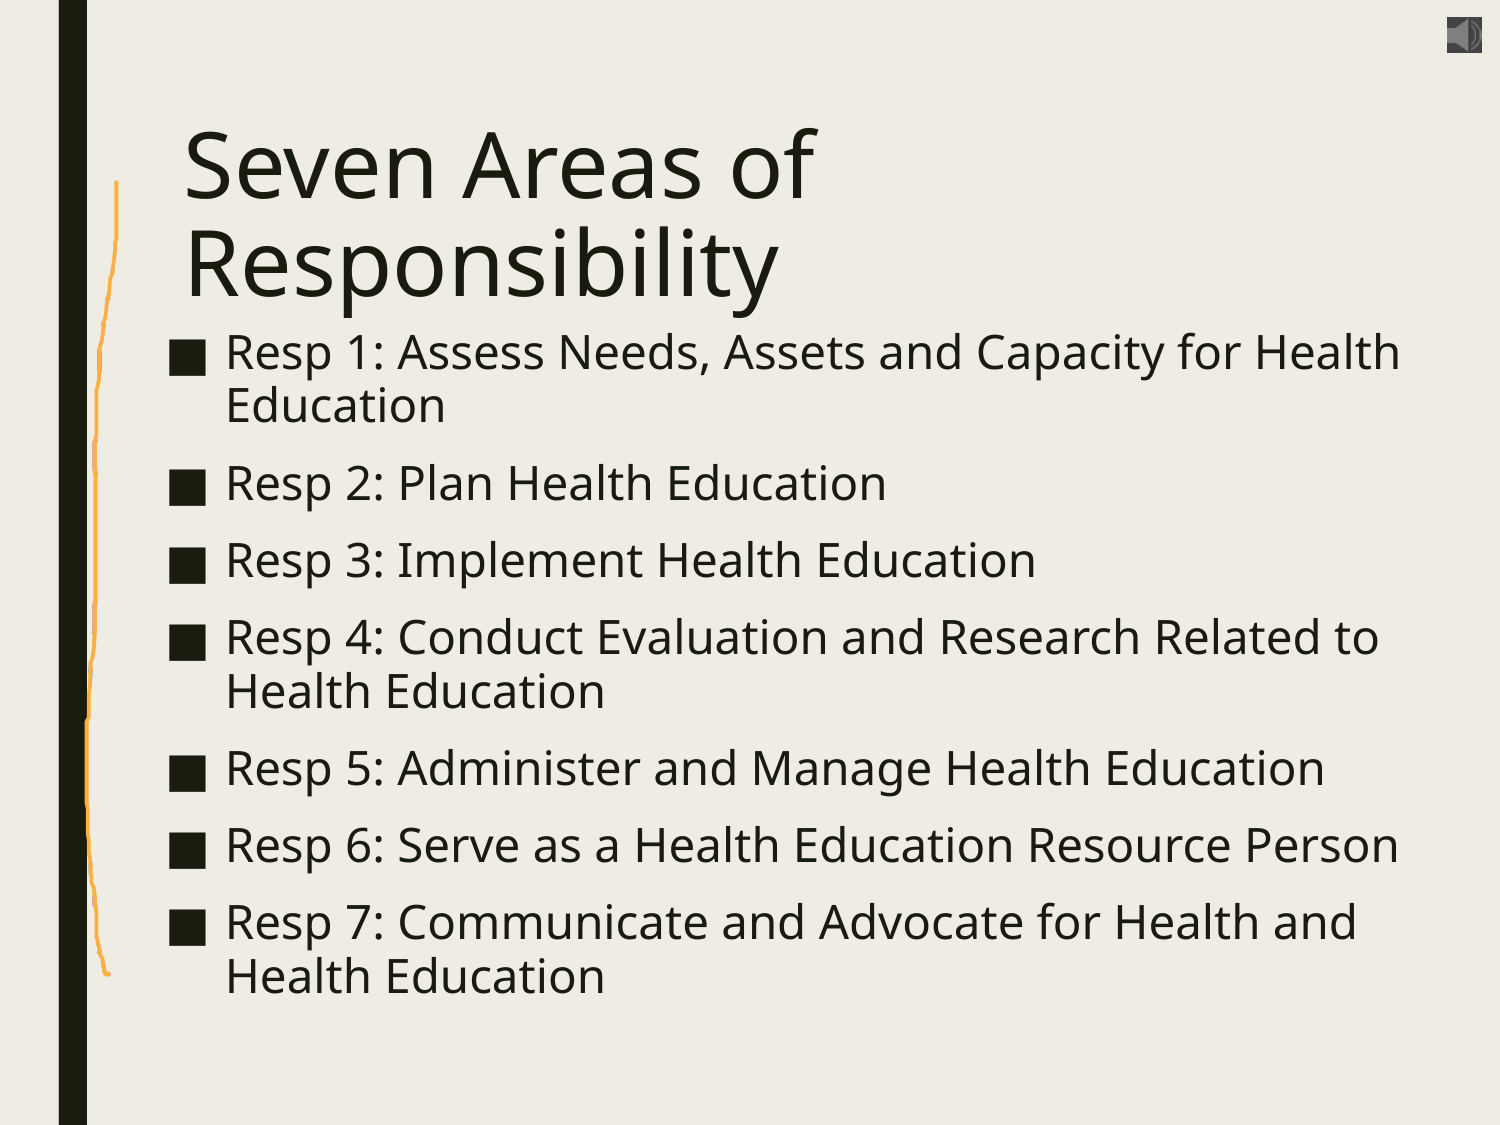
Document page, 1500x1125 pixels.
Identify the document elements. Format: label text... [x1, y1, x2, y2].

picture [84, 180, 128, 988]
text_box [1445, 16, 1484, 55]
list Resp 1: Assess Needs, Assets and Capacity for Health Education Resp 2: Plan Health Education Resp 3: Implement Health Education Resp 4: Conduct Evaluation and Research Related to Health Education Resp 5: Administer and Manage Health Education Resp 6: Serve as a Health Education Resource Person Resp 7: Communicate and Advocate for Health and Health Education [150, 319, 1467, 1025]
title Seven Areas of Responsibility [168, 112, 1351, 319]
